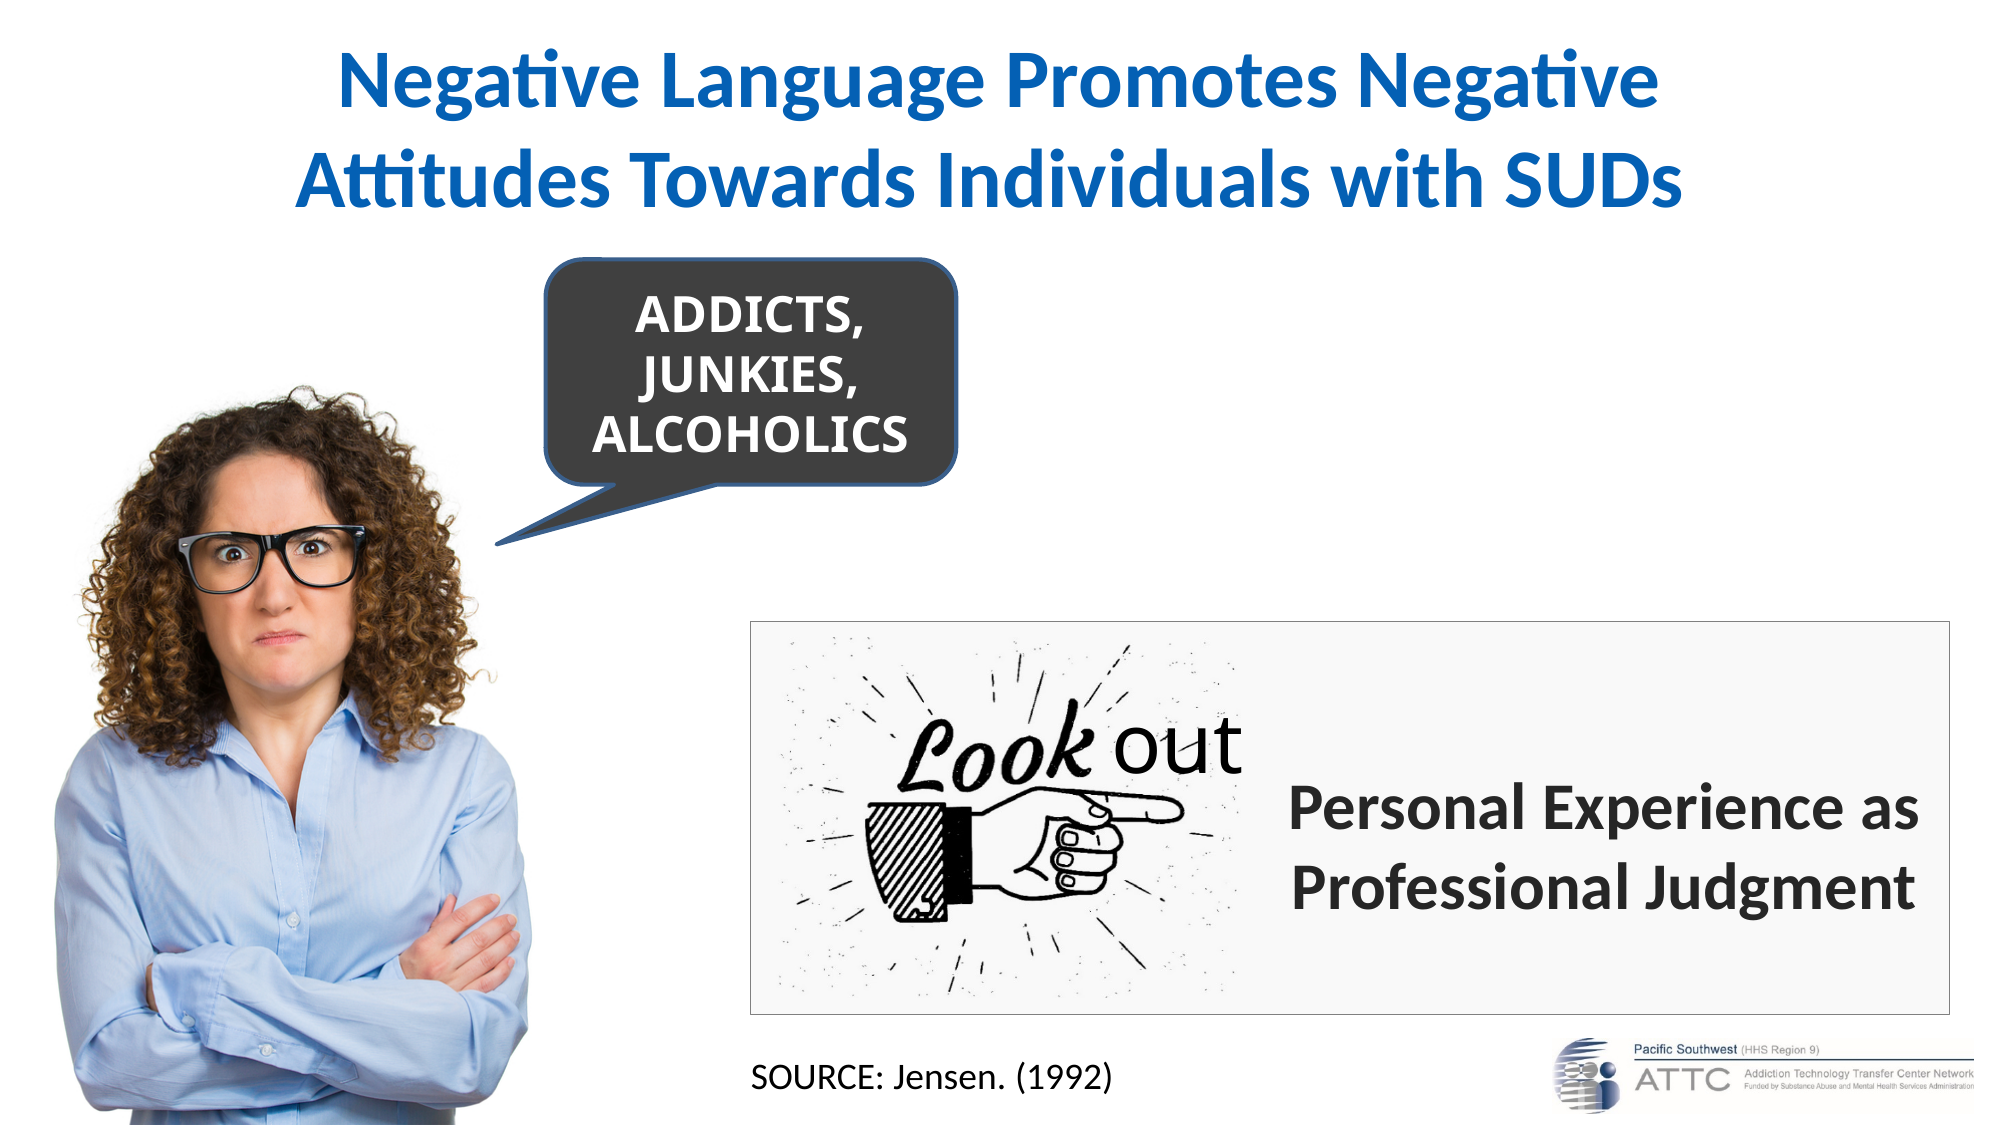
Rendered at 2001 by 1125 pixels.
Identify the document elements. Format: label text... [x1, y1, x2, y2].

text_box ADDICTS, JUNKIES, ALCOHOLICS [543, 257, 959, 525]
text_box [750, 621, 1950, 1015]
text_box SOURCE: Jensen. (1992) [703, 1044, 1161, 1105]
picture [1551, 1038, 1974, 1114]
title Negative Language Promotes Negative Attitudes Towards Individuals with SUDs [196, 5, 1804, 243]
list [18, 356, 573, 1125]
